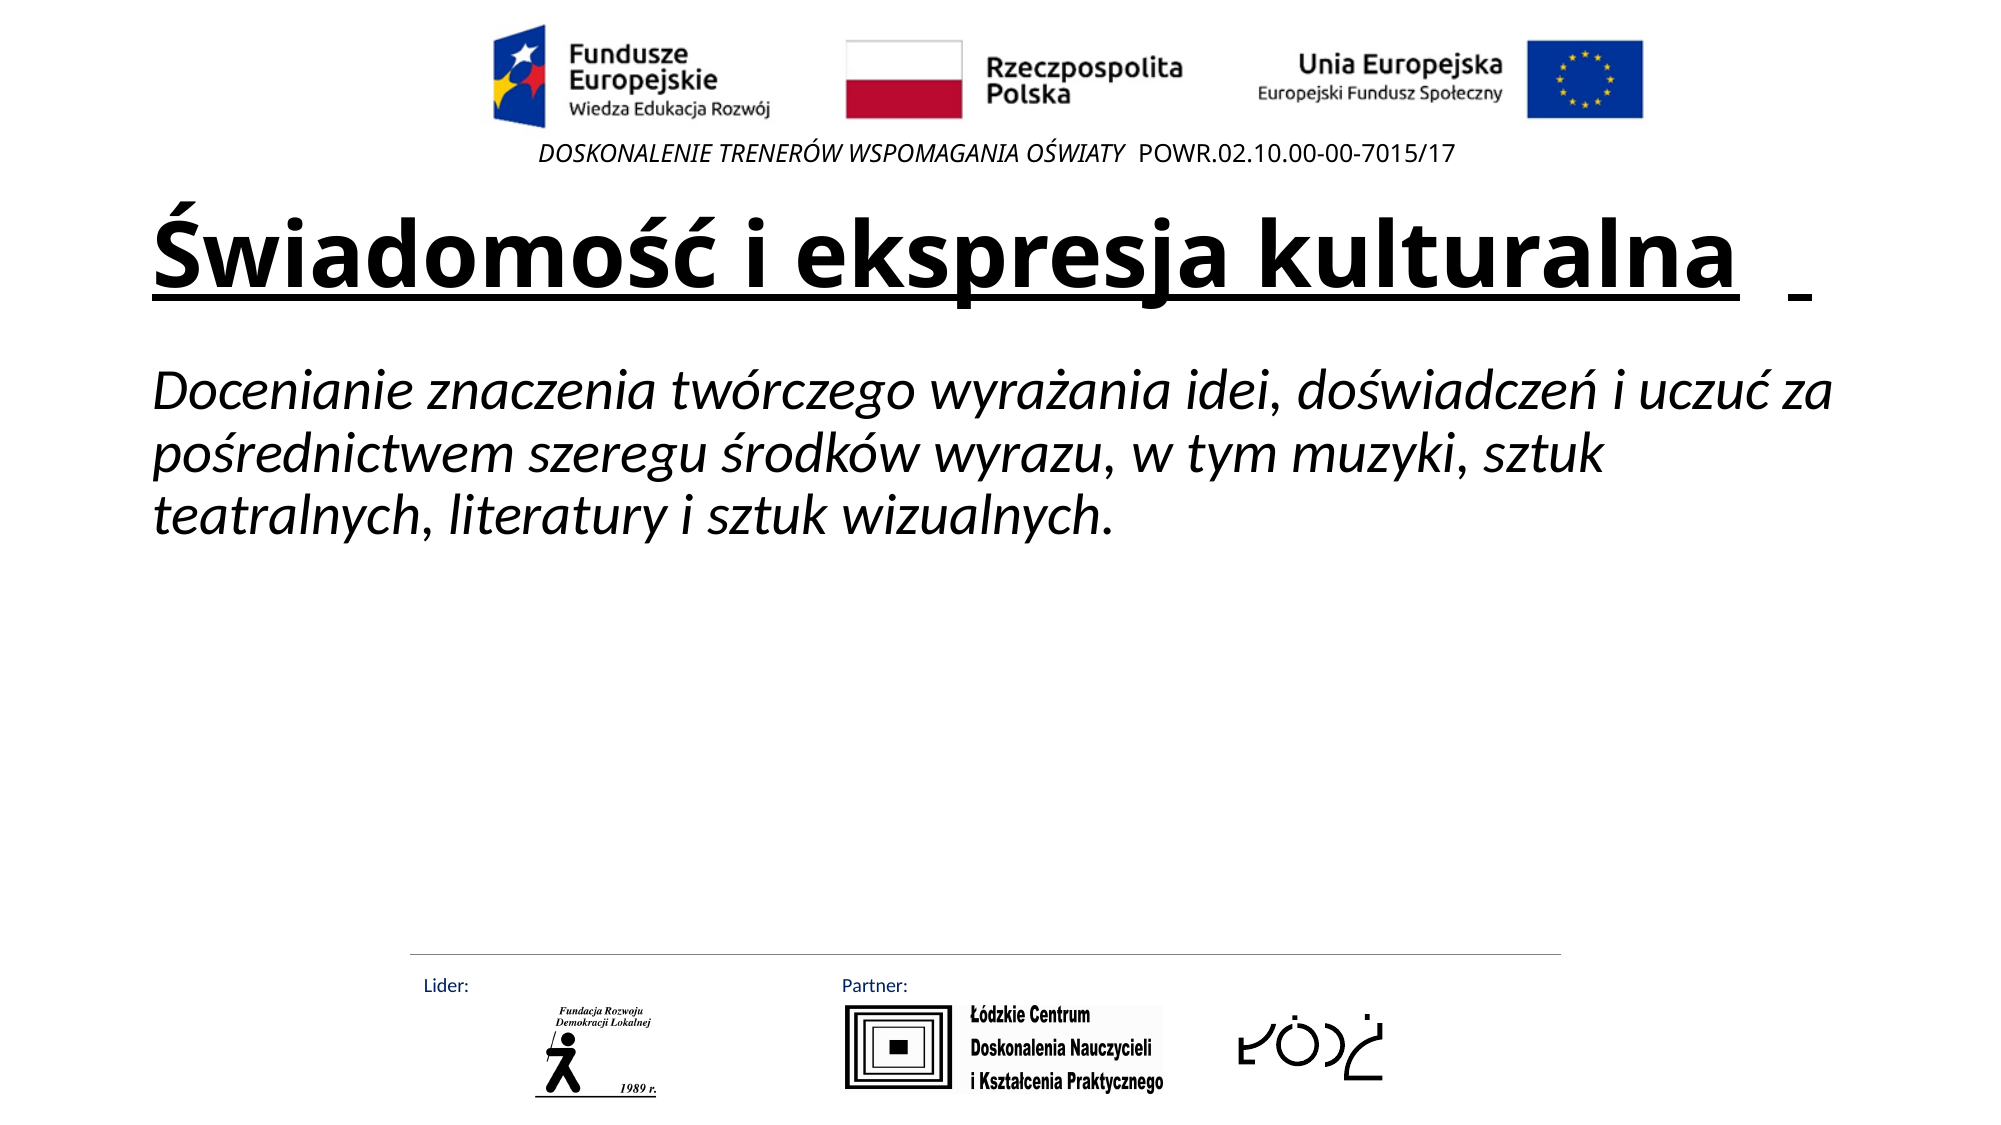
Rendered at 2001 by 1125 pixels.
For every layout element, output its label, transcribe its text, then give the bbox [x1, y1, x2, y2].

picture [543, 146, 552, 154]
footer [662, 1042, 1338, 1103]
picture [468, 0, 1669, 154]
picture [1327, 146, 1335, 154]
picture [793, 146, 800, 153]
picture [1200, 146, 1206, 153]
picture [1270, 146, 1278, 154]
picture [1291, 146, 1299, 154]
picture [806, 146, 817, 154]
picture [1143, 146, 1150, 153]
picture [735, 146, 742, 153]
picture [1305, 146, 1313, 154]
picture [1220, 146, 1228, 154]
picture [900, 146, 911, 154]
picture [558, 146, 569, 154]
picture [1378, 146, 1386, 154]
picture [1106, 145, 1116, 154]
list Docenianie znaczenia twórczego wyrażania idei, doświadczeń i uczuć za pośrednictwem szeregu środków wyrazu, w tym muzyki, sztuk teatralnych, literatury i sztuk wizualnych. [137, 351, 1863, 958]
picture [603, 146, 614, 154]
picture [1342, 146, 1350, 154]
title Świadomość i ekspresja kulturalna [137, 182, 1863, 334]
picture [1029, 146, 1040, 154]
picture [1157, 146, 1169, 154]
picture [887, 146, 894, 153]
